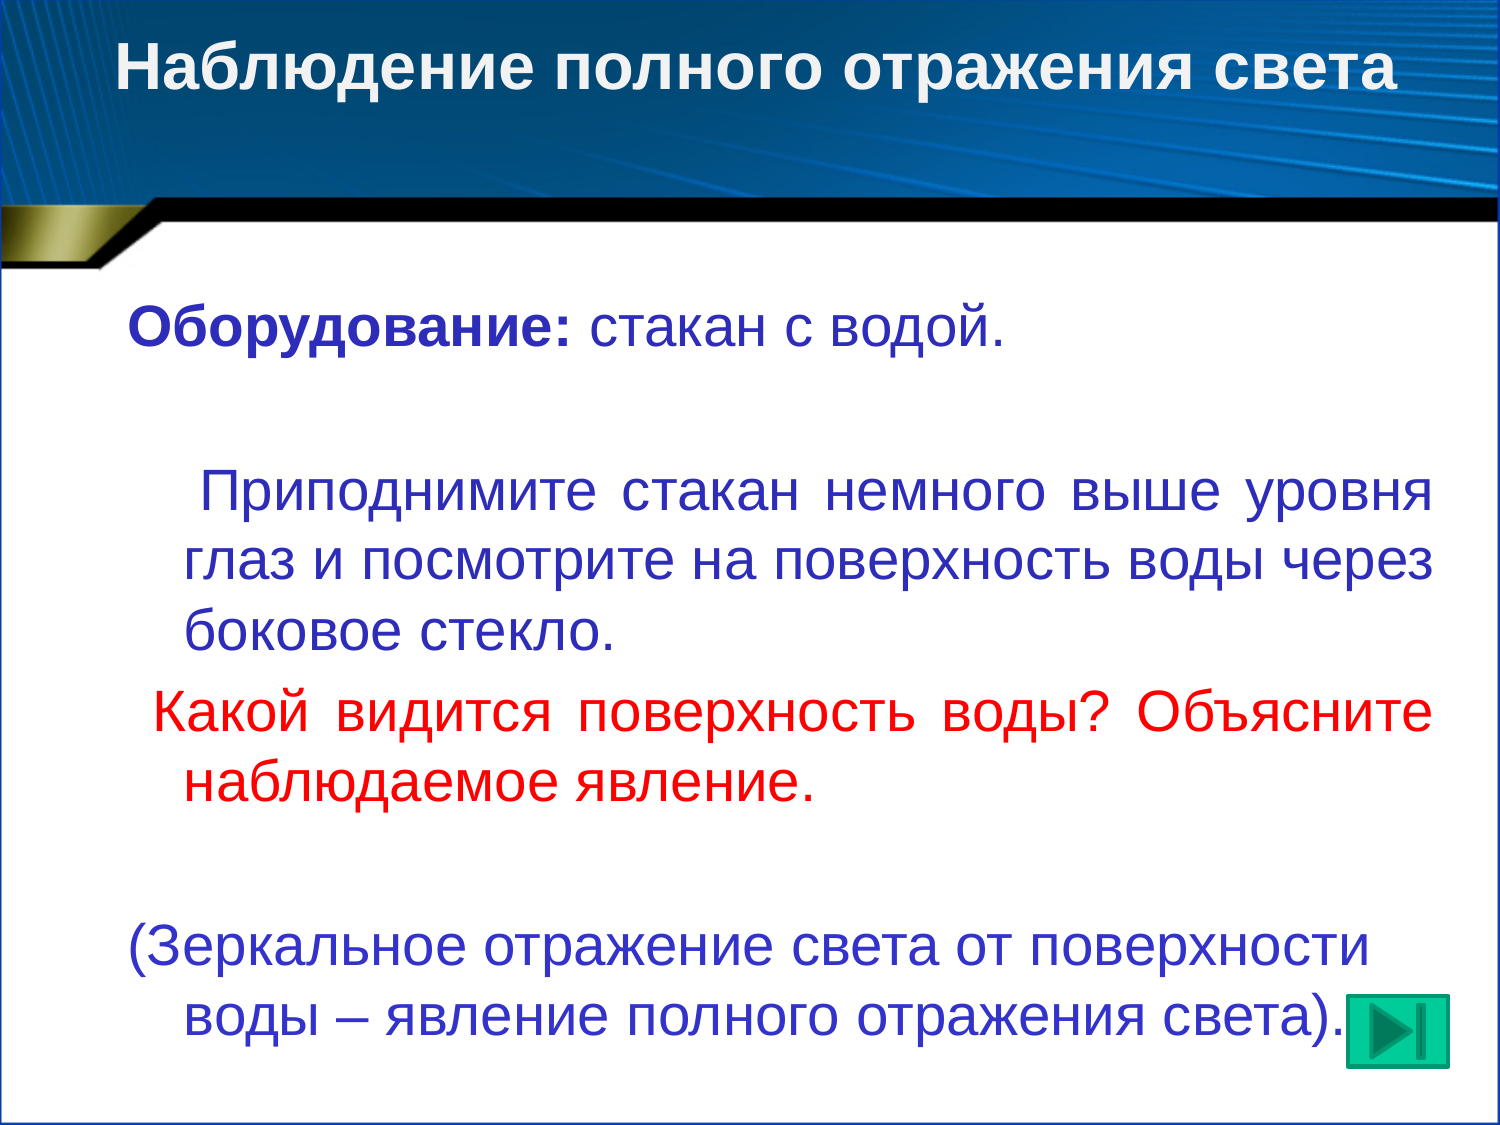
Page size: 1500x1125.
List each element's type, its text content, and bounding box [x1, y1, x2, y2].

text_box [1346, 994, 1450, 1069]
picture [0, 0, 1500, 1125]
title Наблюдение полного отражения света [62, 0, 1451, 206]
list Оборудование: стакан с водой. Приподнимите стакан немного выше уровня глаз и посмотрите на поверхность воды через боковое стекло. Какой видится поверхность воды? Объясните наблюдаемое явление. (Зеркальное отражение света от поверхности воды – явление полного отражения света). [112, 198, 1451, 1076]
